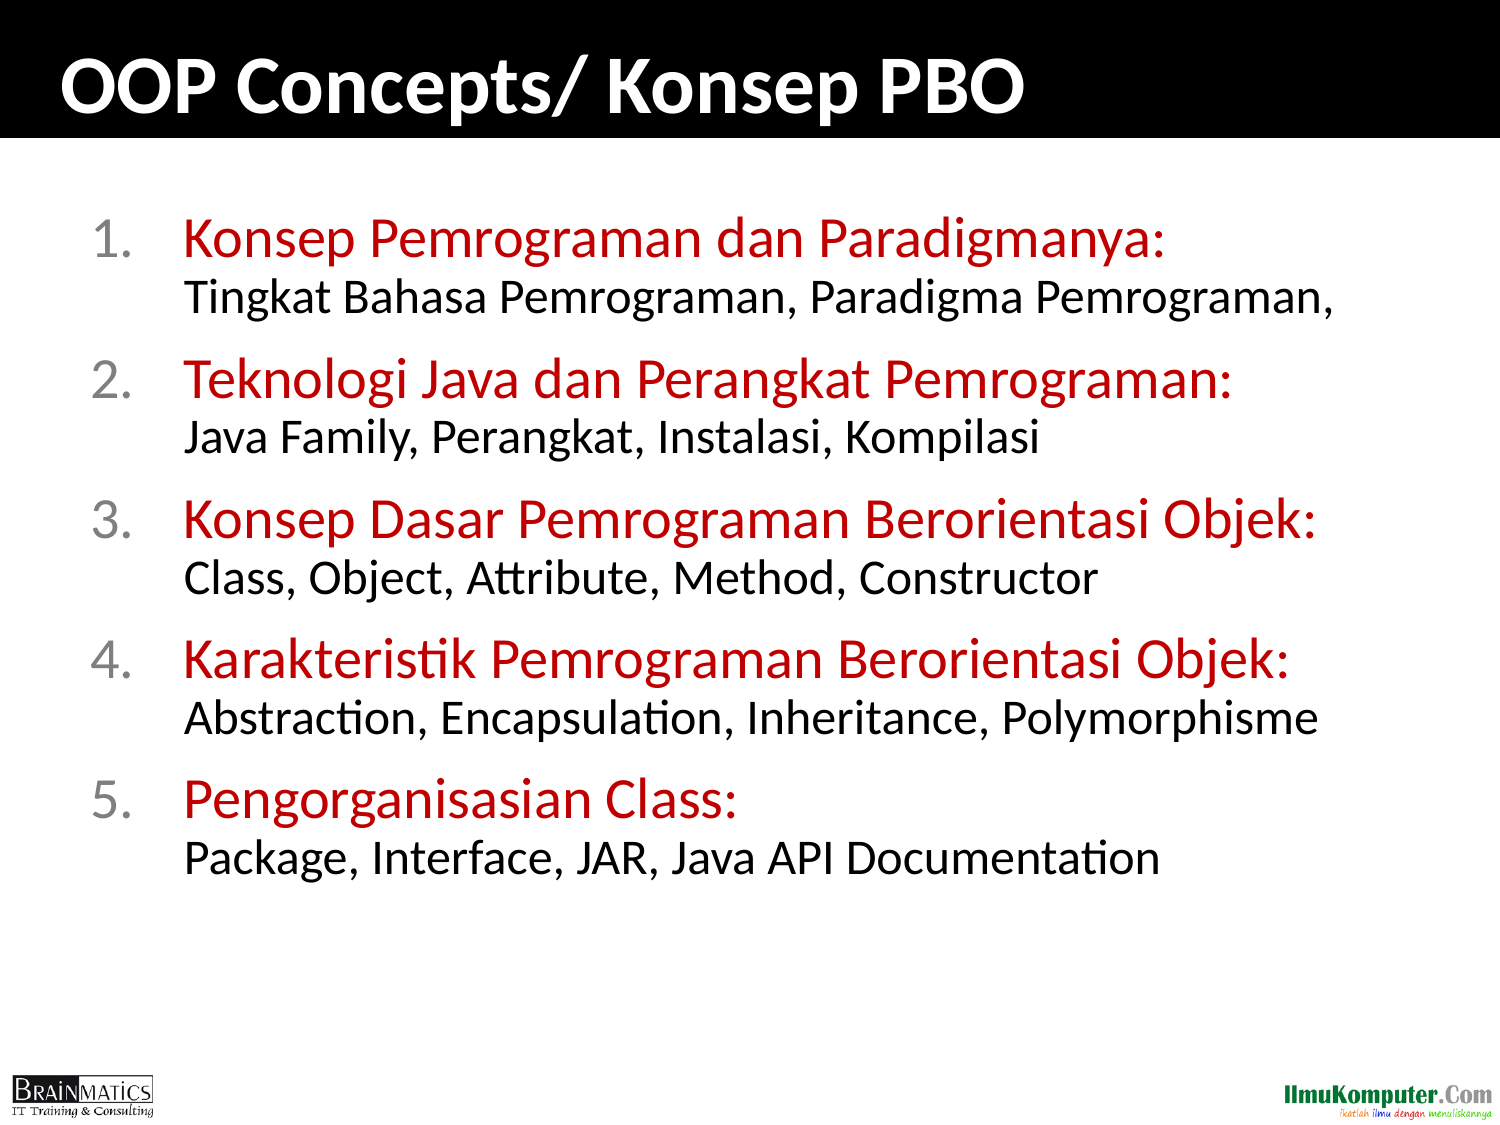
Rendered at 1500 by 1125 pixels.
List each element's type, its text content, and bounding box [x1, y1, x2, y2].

picture [12, 1075, 153, 1118]
title OOP Concepts/ Konsep PBO [45, 30, 1451, 138]
list Konsep Pemrograman dan Paradigmanya: Tingkat Bahasa Pemrograman, Paradigma Pemrograman, Teknologi Java dan Perangkat Pemrograman: Java Family, Perangkat, Instalasi, Kompilasi Konsep Dasar Pemrograman Berorientasi Objek: Class, Object, Attribute, Method, Constructor Karakteristik Pemrograman Berorientasi Objek: Abstraction, Encapsulation, Inheritance, Polymorphisme Pengorganisasian Class: Package, Interface, JAR, Java API Documentation [74, 199, 1426, 988]
picture [1275, 1080, 1500, 1125]
